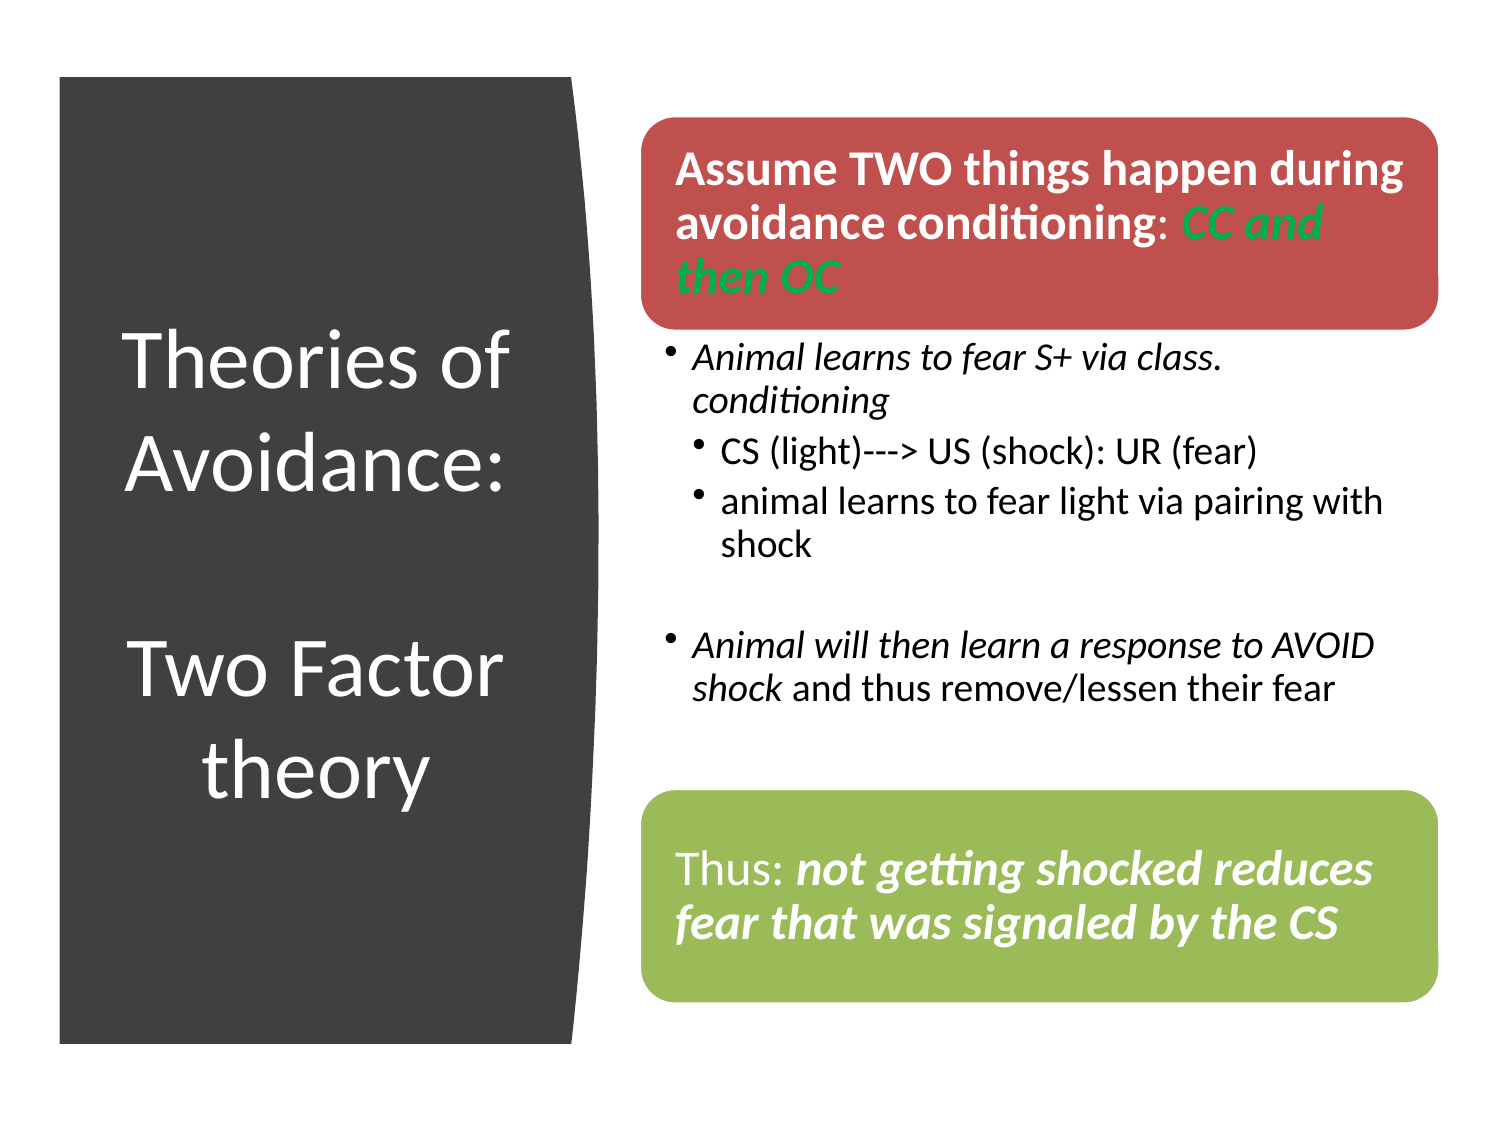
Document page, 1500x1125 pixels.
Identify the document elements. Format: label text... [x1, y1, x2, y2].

text_box [57, 75, 601, 1046]
title Theories of Avoidance: Two Factor theory [106, 166, 527, 953]
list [638, 76, 1441, 1043]
